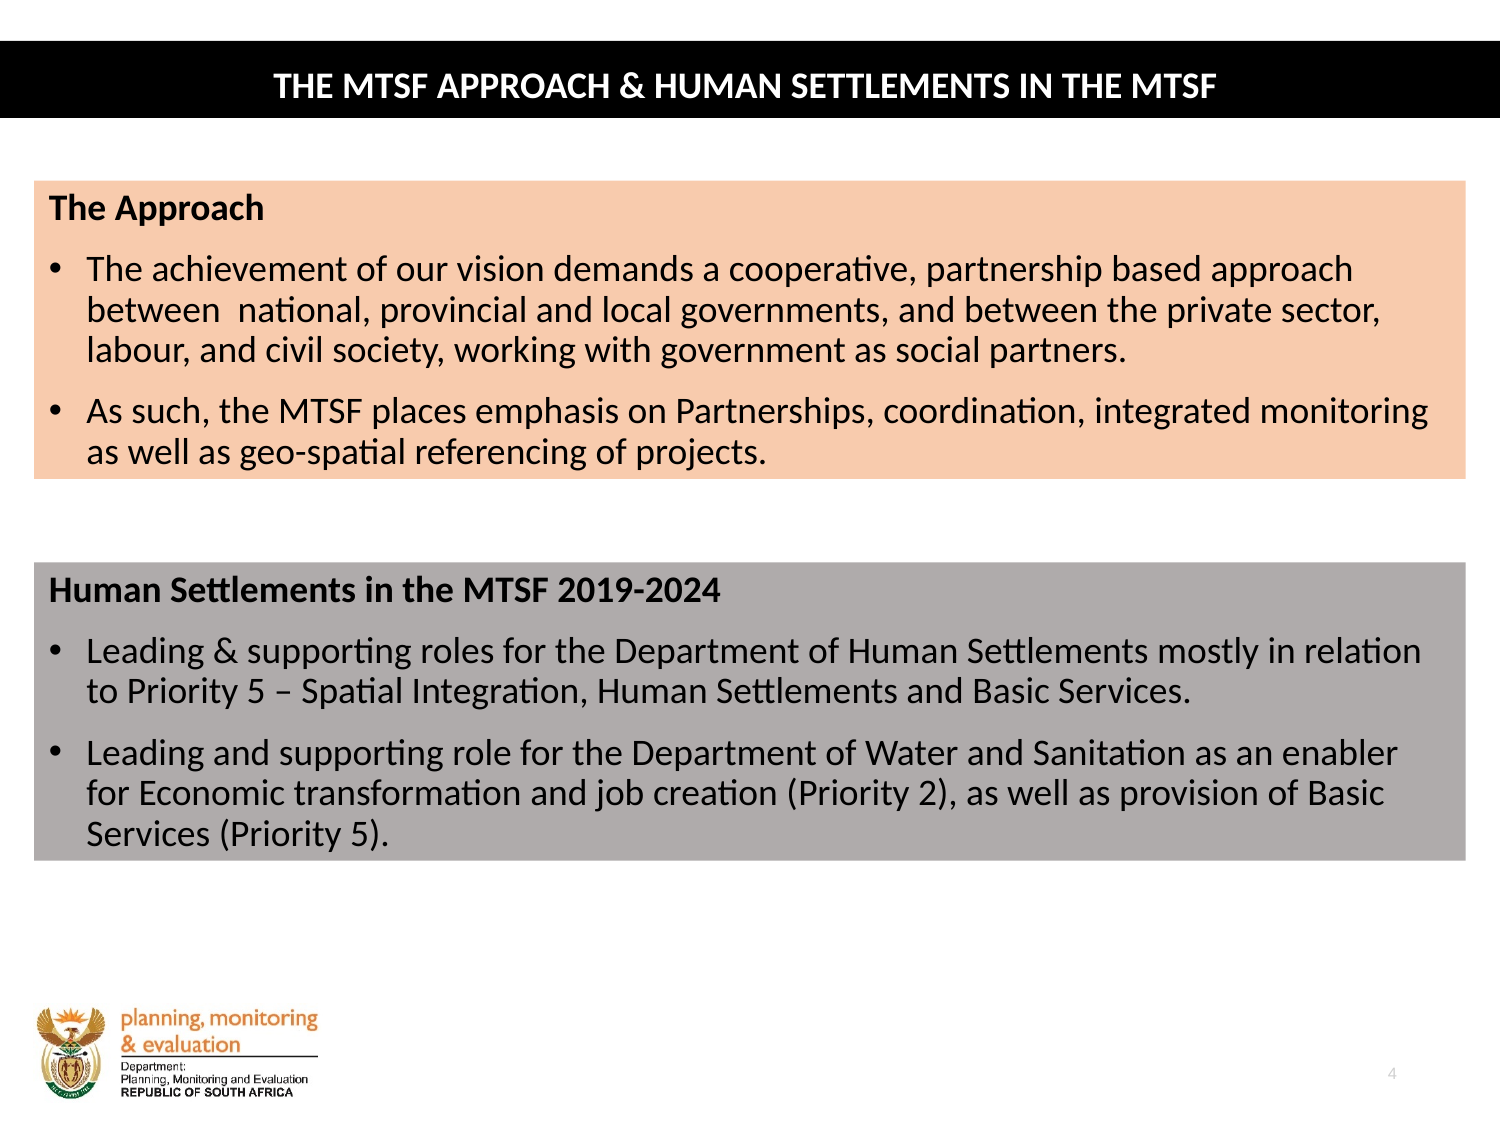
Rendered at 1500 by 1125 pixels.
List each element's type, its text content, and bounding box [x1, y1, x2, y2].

text_box [0, 40, 1500, 118]
text_box The Approach The achievement of our vision demands a cooperative, partnership based approach between national, provincial and local governments, and between the private sector, labour, and civil society, working with government as social partners. As such, the MTSF places emphasis on Partnerships, coordination, integrated monitoring as well as geo-spatial referencing of projects. [34, 180, 1466, 479]
slide_number 4 [1059, 1042, 1397, 1103]
text_box THE MTSF APPROACH & HUMAN SETTLEMENTS IN THE MTSF [258, 54, 1242, 114]
picture [33, 1003, 323, 1103]
text_box Human Settlements in the MTSF 2019-2024 Leading & supporting roles for the Department of Human Settlements mostly in relation to Priority 5 – Spatial Integration, Human Settlements and Basic Services. Leading and supporting role for the Department of Water and Sanitation as an enabler for Economic transformation and job creation (Priority 2), as well as provision of Basic Services (Priority 5). [34, 562, 1466, 861]
